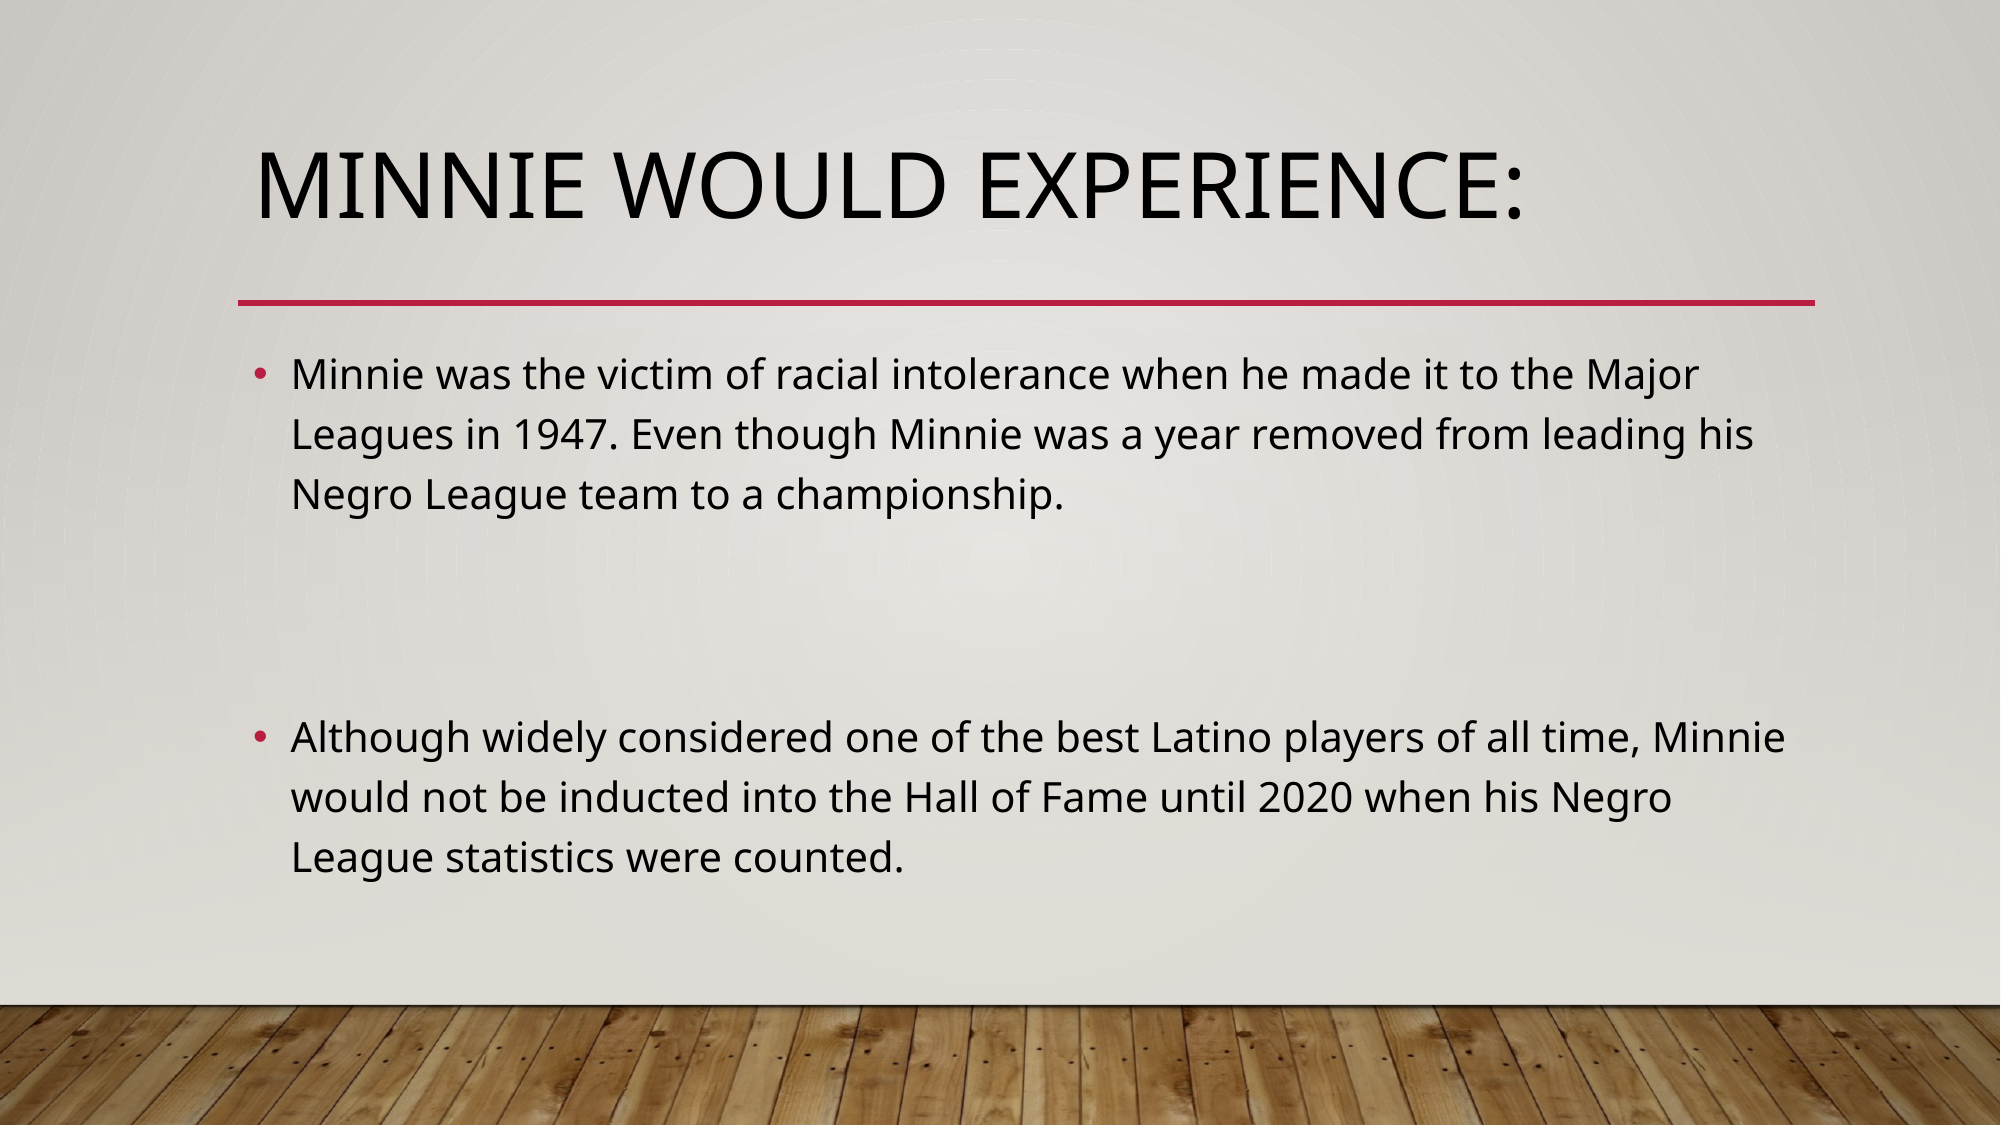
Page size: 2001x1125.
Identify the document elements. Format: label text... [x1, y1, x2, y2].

list Minnie was the victim of racial intolerance when he made it to the Major Leagues in 1947. Even though Minnie was a year removed from leading his Negro League team to a championship. Although widely considered one of the best Latino players of all time, Minnie would not be inducted into the Hall of Fame until 2020 when his Negro League statistics were counted. [238, 330, 1814, 897]
title Minnie would experience: [238, 131, 1814, 305]
picture [0, 1005, 2000, 1125]
